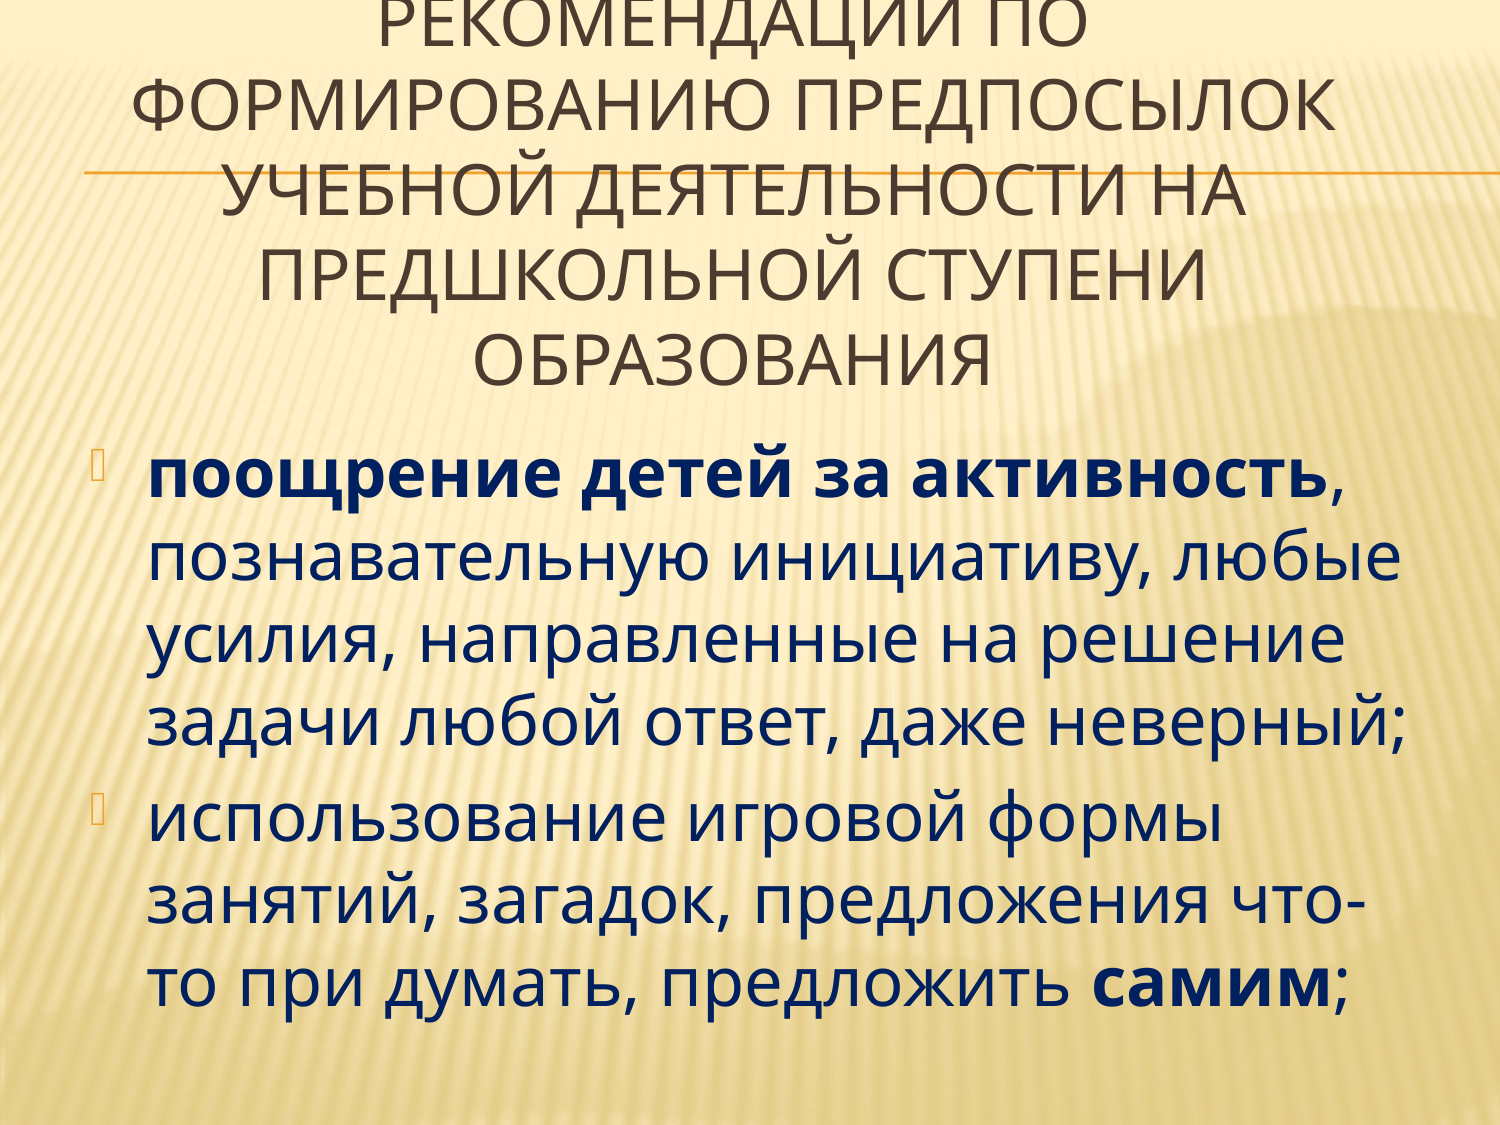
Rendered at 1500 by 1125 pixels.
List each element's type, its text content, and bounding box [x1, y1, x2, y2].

title Рекомендации по формированию предпосылок учебной деятельности на предшкольной ступени образования [58, 70, 1409, 305]
list поощрение детей за активность, познавательную инициативу, любые усилия, направленные на решение задачи любой ответ, даже неверный; использование игровой формы занятий, загадок, предложения что-то при думать, предложить самим; [75, 421, 1454, 1035]
